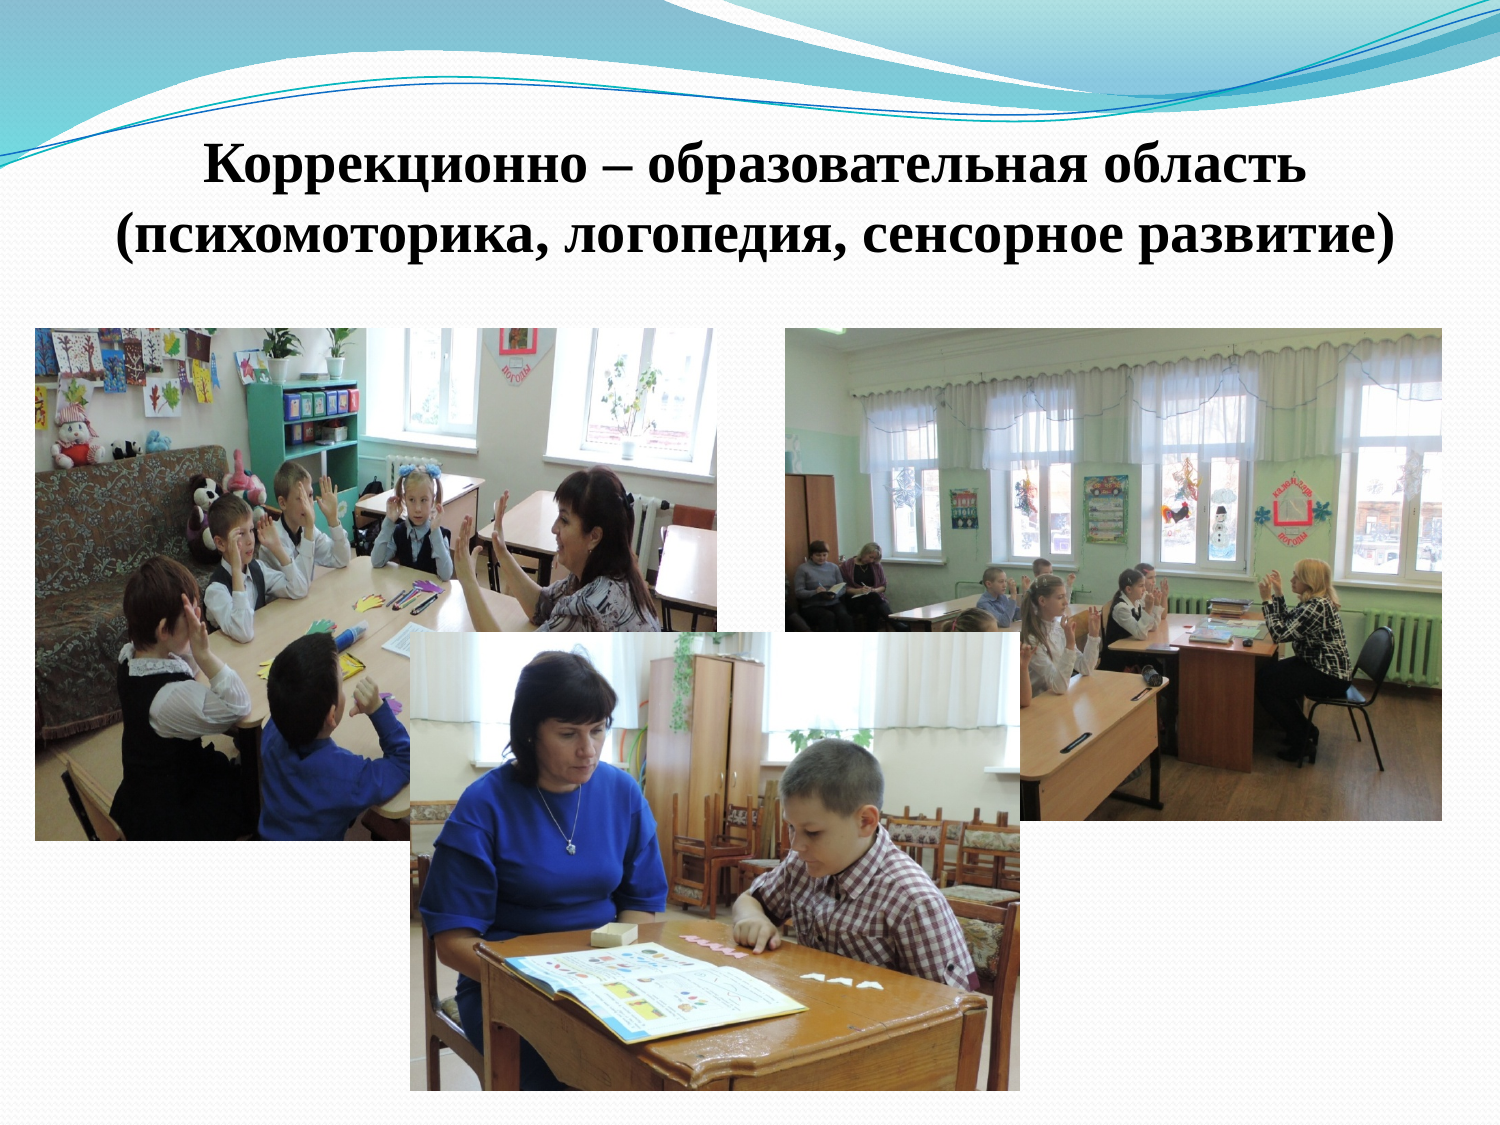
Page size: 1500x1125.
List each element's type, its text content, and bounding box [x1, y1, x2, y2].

picture [34, 327, 1442, 1091]
text_box Коррекционно – образовательная область (психомоторика, логопедия, сенсорное развитие) [70, 117, 1442, 272]
